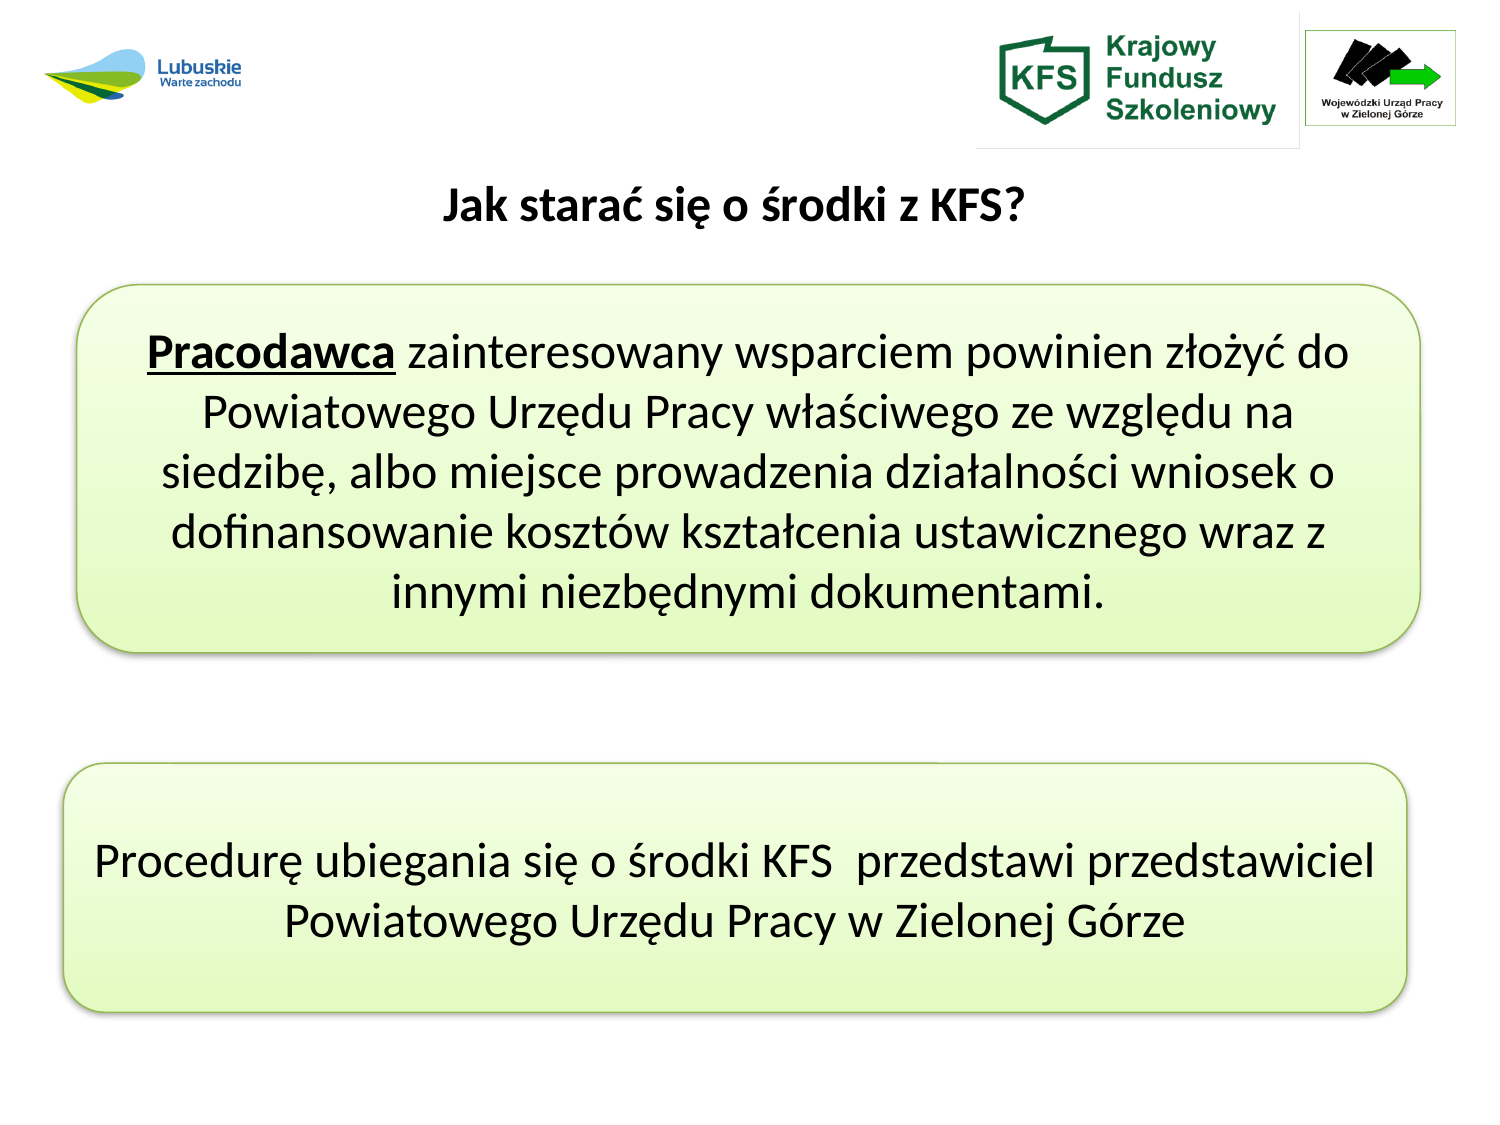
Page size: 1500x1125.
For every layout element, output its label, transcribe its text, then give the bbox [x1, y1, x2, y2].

picture [974, 11, 1300, 150]
picture [1304, 30, 1456, 126]
text_box Procedurę ubiegania się o środki KFS przedstawi przedstawiciel Powiatowego Urzędu Pracy w Zielonej Górze [62, 762, 1408, 1014]
picture [29, 30, 266, 124]
text_box Pracodawca zainteresowany wsparciem powinien złożyć do Powiatowego Urzędu Pracy właściwego ze względu na siedzibę, albo miejsce prowadzenia działalności wniosek o dofinansowanie kosztów kształcenia ustawicznego wraz z innymi niezbędnymi dokumentami. [75, 283, 1422, 654]
text_box Jak starać się o środki z KFS? [14, 163, 1456, 239]
